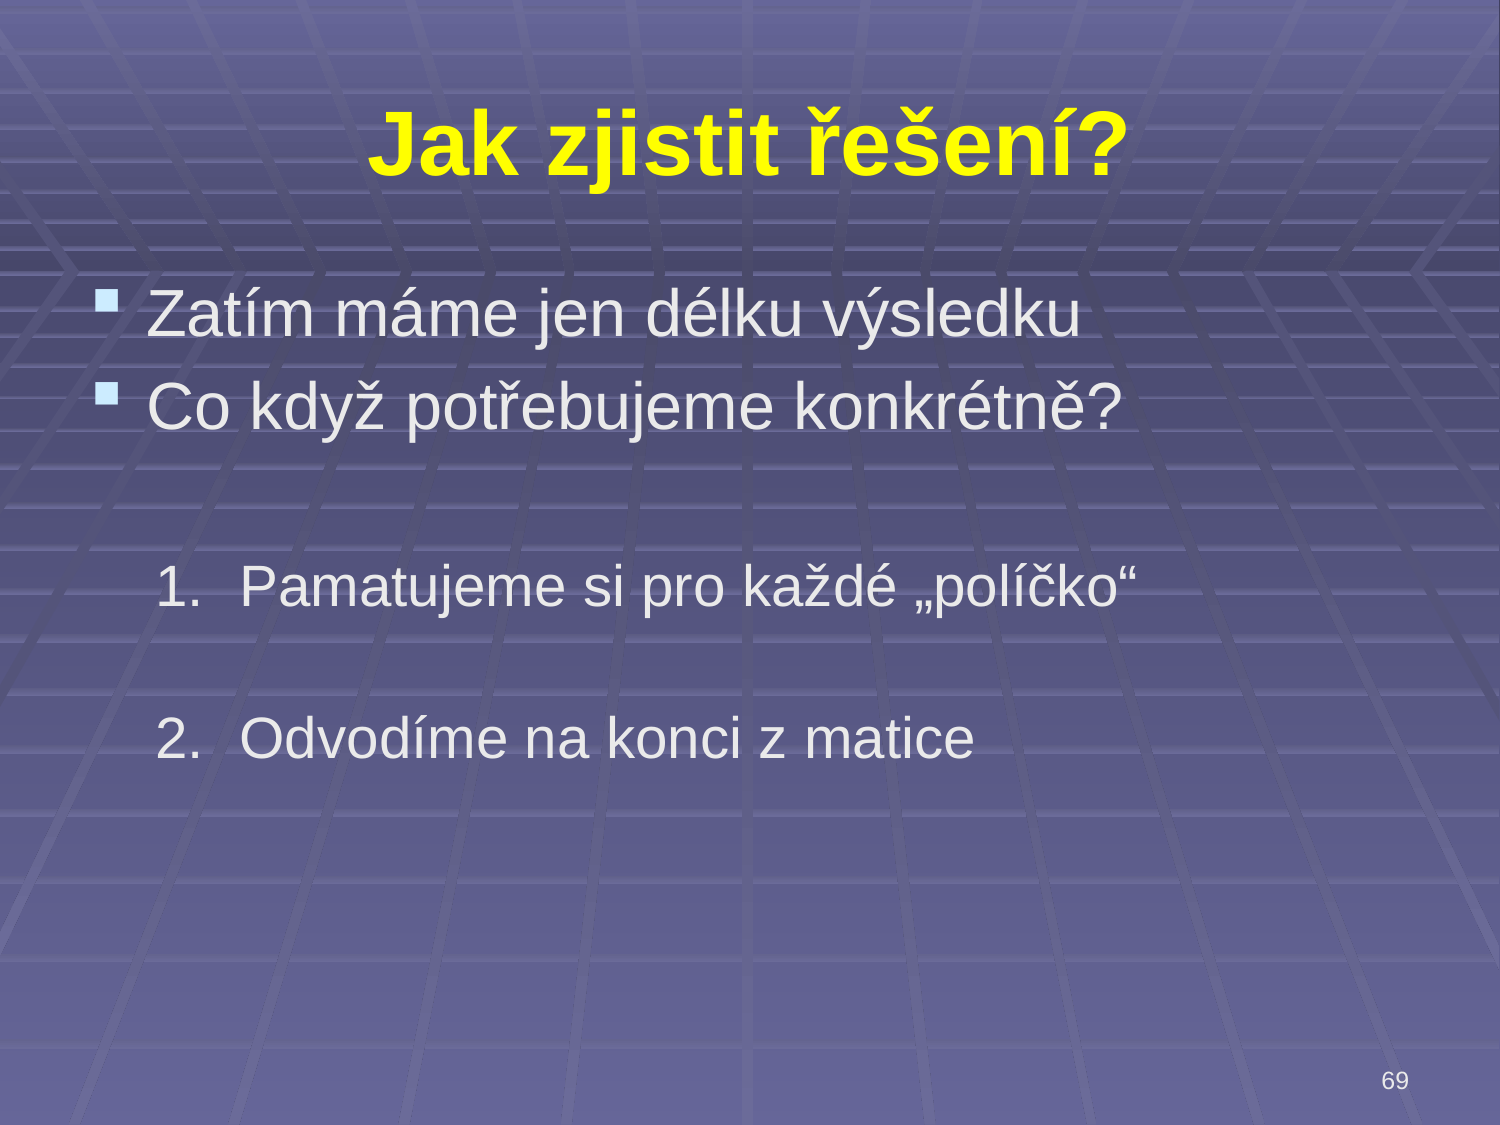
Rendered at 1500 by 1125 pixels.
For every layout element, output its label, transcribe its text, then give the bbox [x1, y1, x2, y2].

slide_number 69 [1074, 1023, 1425, 1103]
title Jak zjistit řešení? [74, 44, 1425, 233]
list Zatím máme jen délku výsledku Co když potřebujeme konkrétně? Pamatujeme si pro každé „políčko“ Odvodíme na konci z matice [74, 261, 1425, 1001]
